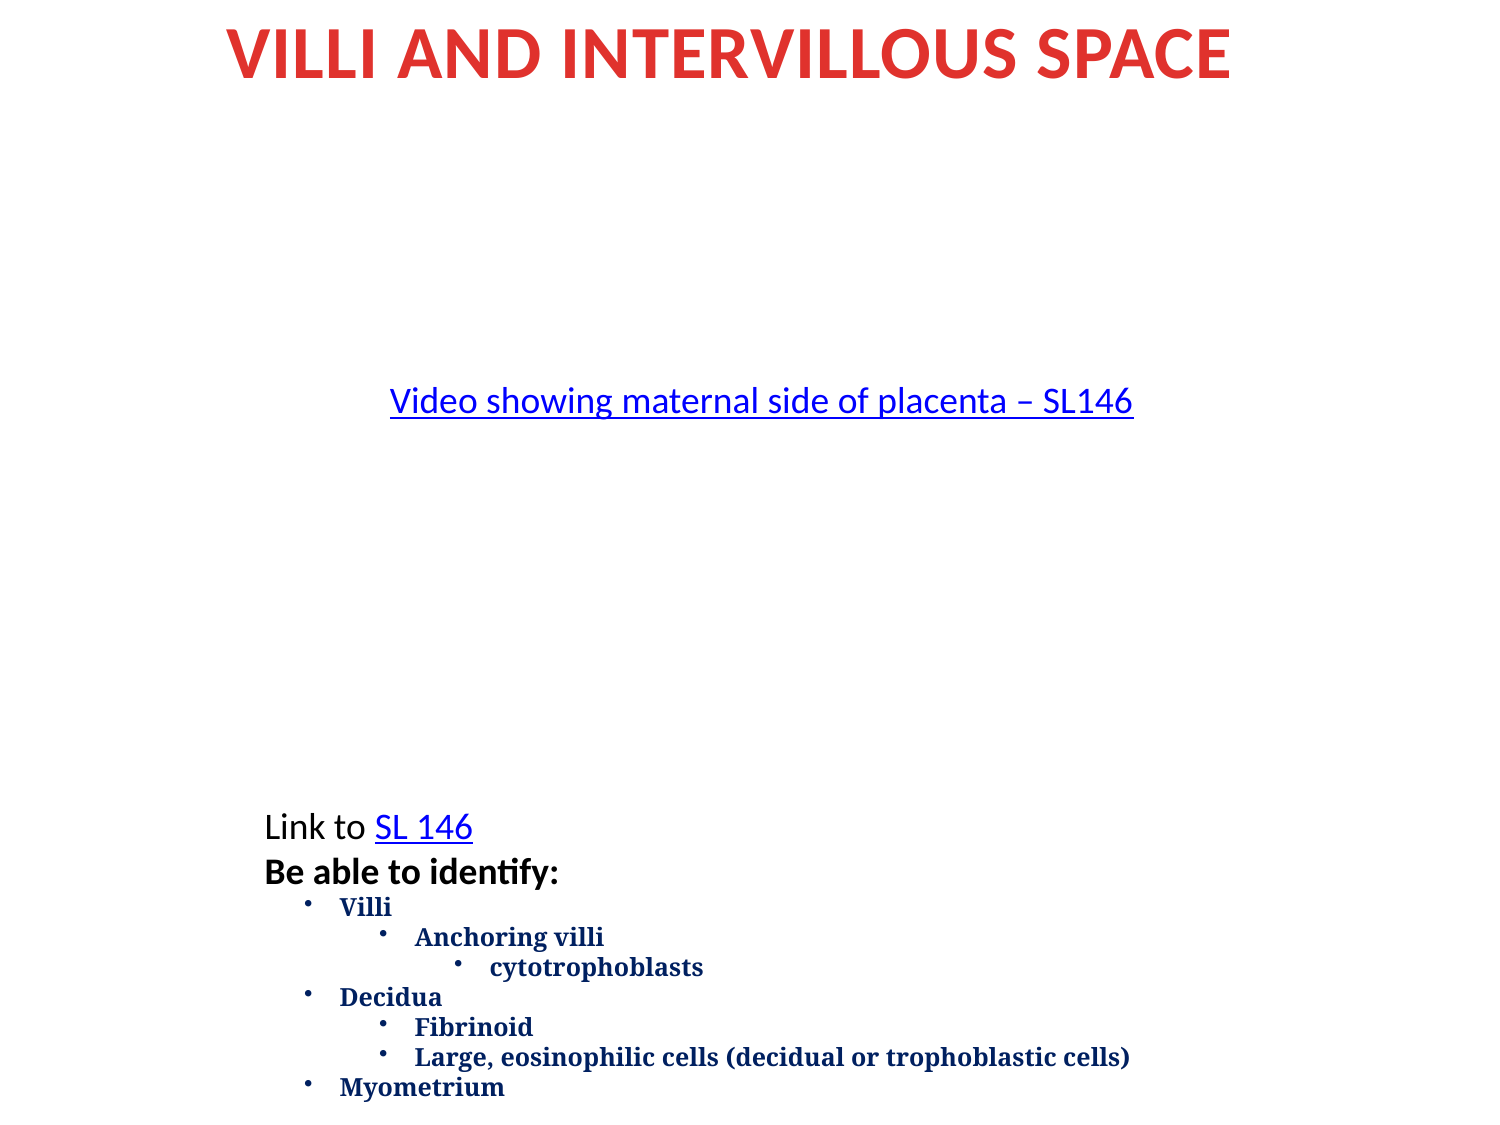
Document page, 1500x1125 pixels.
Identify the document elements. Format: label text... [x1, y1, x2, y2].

text_box Video showing maternal side of placenta – SL146 [374, 369, 1213, 429]
text_box VILLI AND INTERVILLOUS SPACE [211, 0, 1249, 102]
text_box Link to SL 146 Be able to identify: Villi Anchoring villi cytotrophoblasts Decidua Fibrinoid Large, eosinophilic cells (decidual or trophoblastic cells) Myometrium [249, 794, 1185, 1109]
